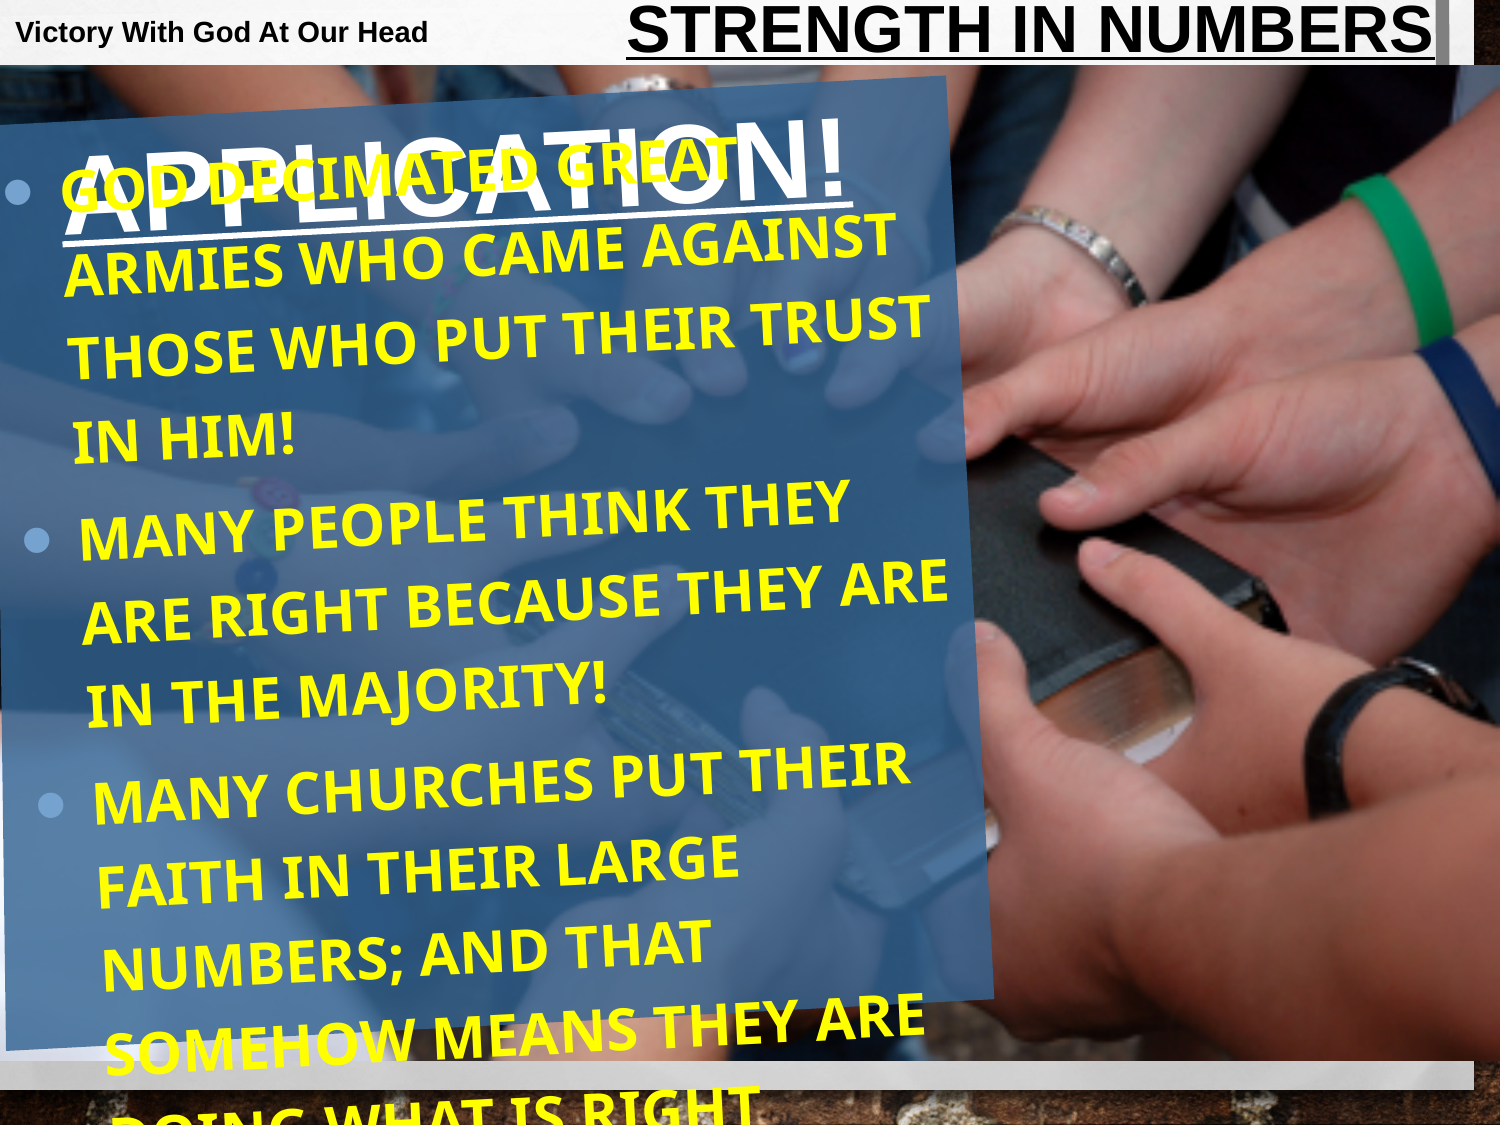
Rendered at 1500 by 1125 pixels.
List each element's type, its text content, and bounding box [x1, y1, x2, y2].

text_box Strength In Numbers [512, 0, 1450, 64]
picture [0, 0, 1500, 1125]
text_box Victory With God At Our Head [0, 0, 512, 63]
